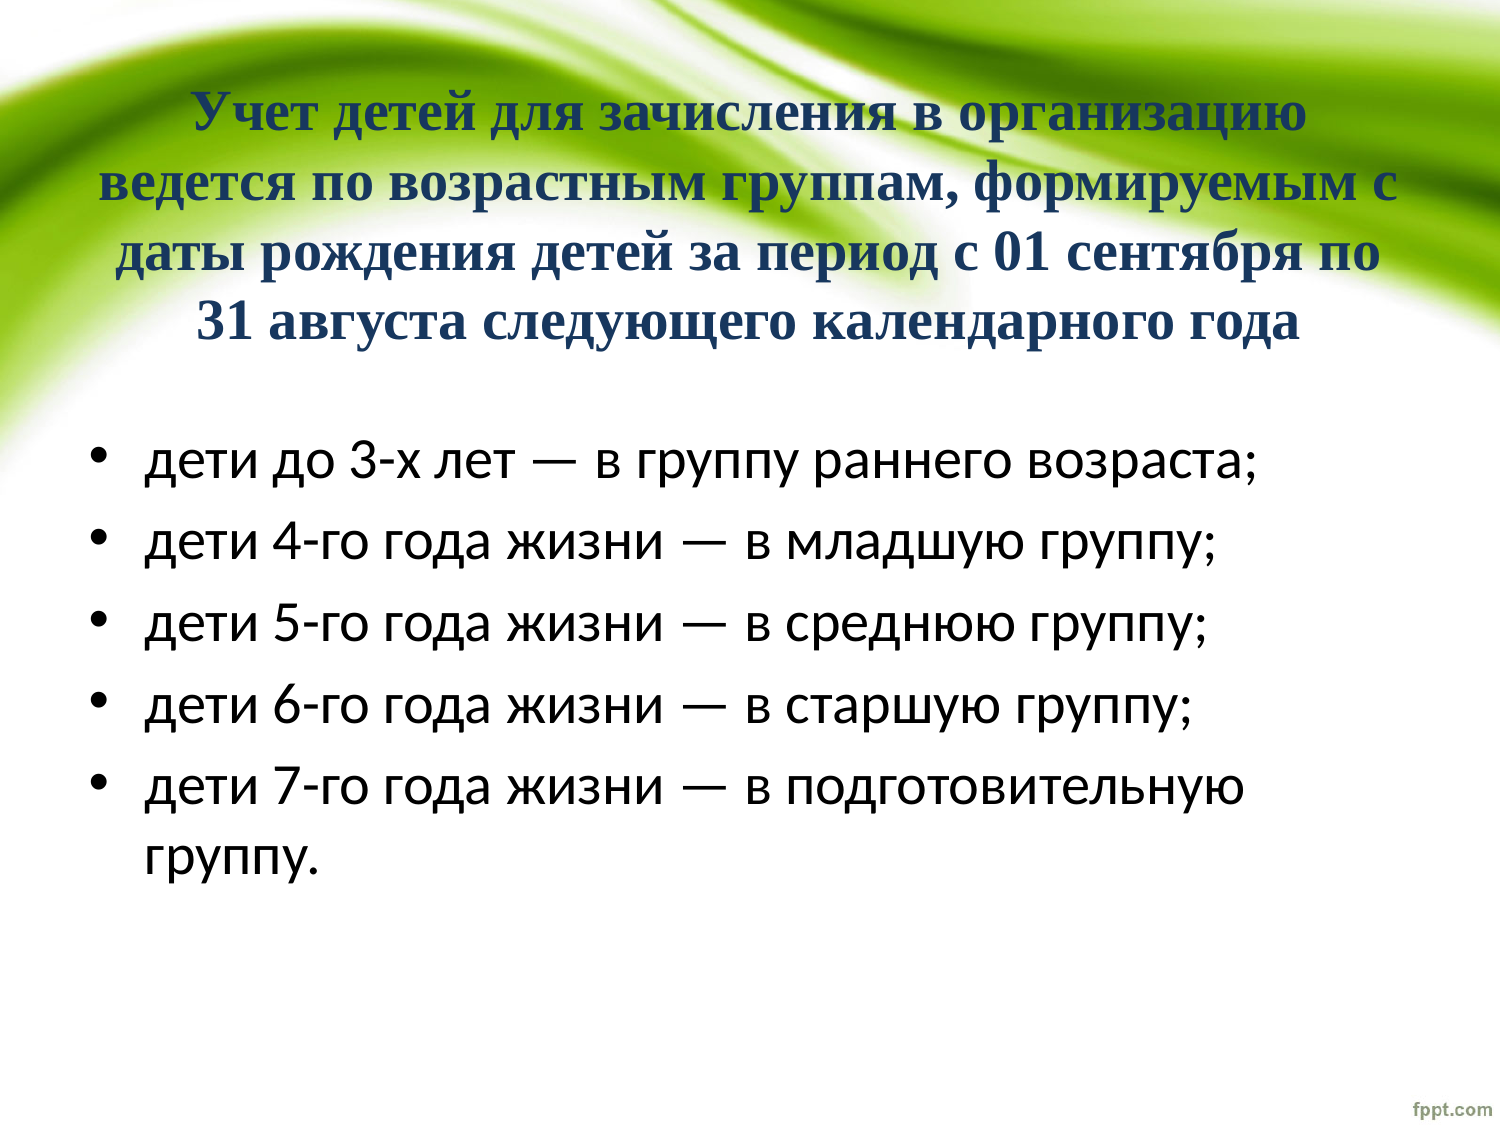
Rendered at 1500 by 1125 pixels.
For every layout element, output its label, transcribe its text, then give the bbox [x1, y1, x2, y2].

picture [0, 0, 1500, 1125]
title Учет детей для зачисления в организацию ведется по возрастным группам, формируемым с даты рождения детей за период с 01 сентября по 31 августа следующего календарного года [73, 36, 1424, 388]
list дети до 3-х лет — в группу раннего возраста; дети 4-го года жизни — в младшую группу; дети 5-го года жизни — в среднюю группу; дети 6-го года жизни — в старшую группу; дети 7-го года жизни — в подготовительную группу. [73, 412, 1424, 980]
